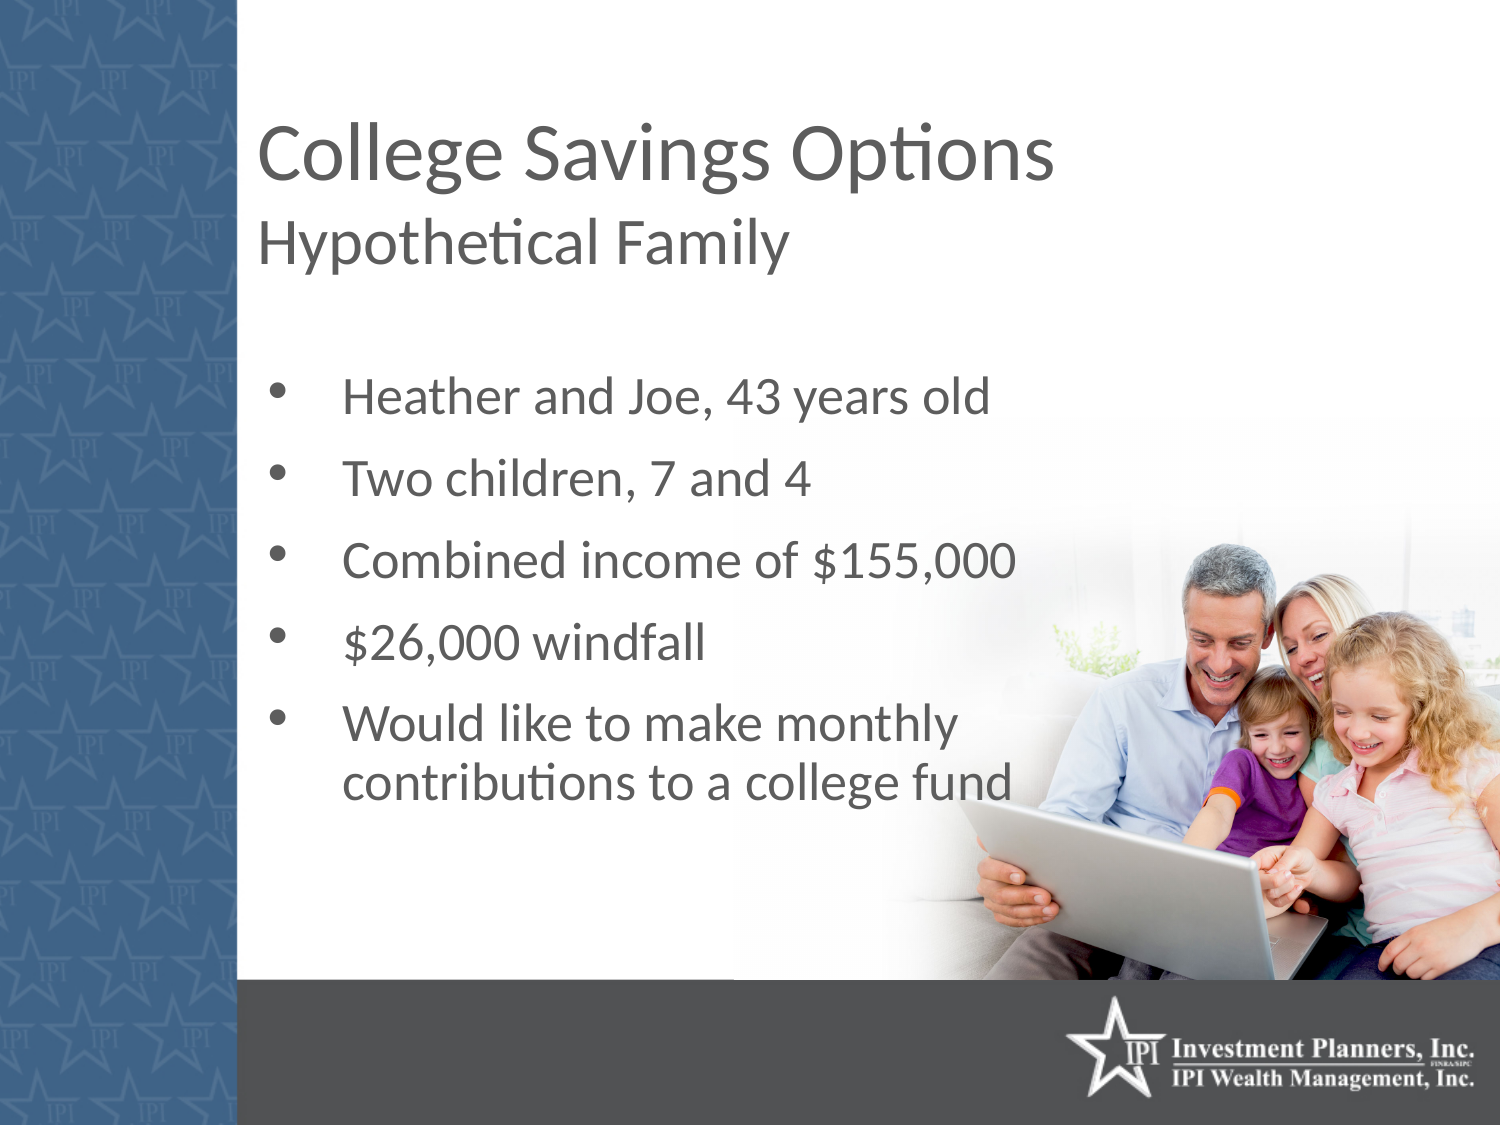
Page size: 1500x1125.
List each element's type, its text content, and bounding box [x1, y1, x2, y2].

list Heather and Joe, 43 years old Two children, 7 and 4 Combined income of $155,000 $26,000 windfall Would like to make monthly contributions to a college fund [252, 360, 1058, 902]
title College Savings Options Hypothetical Family [242, 87, 1292, 288]
picture [0, 0, 1500, 1125]
